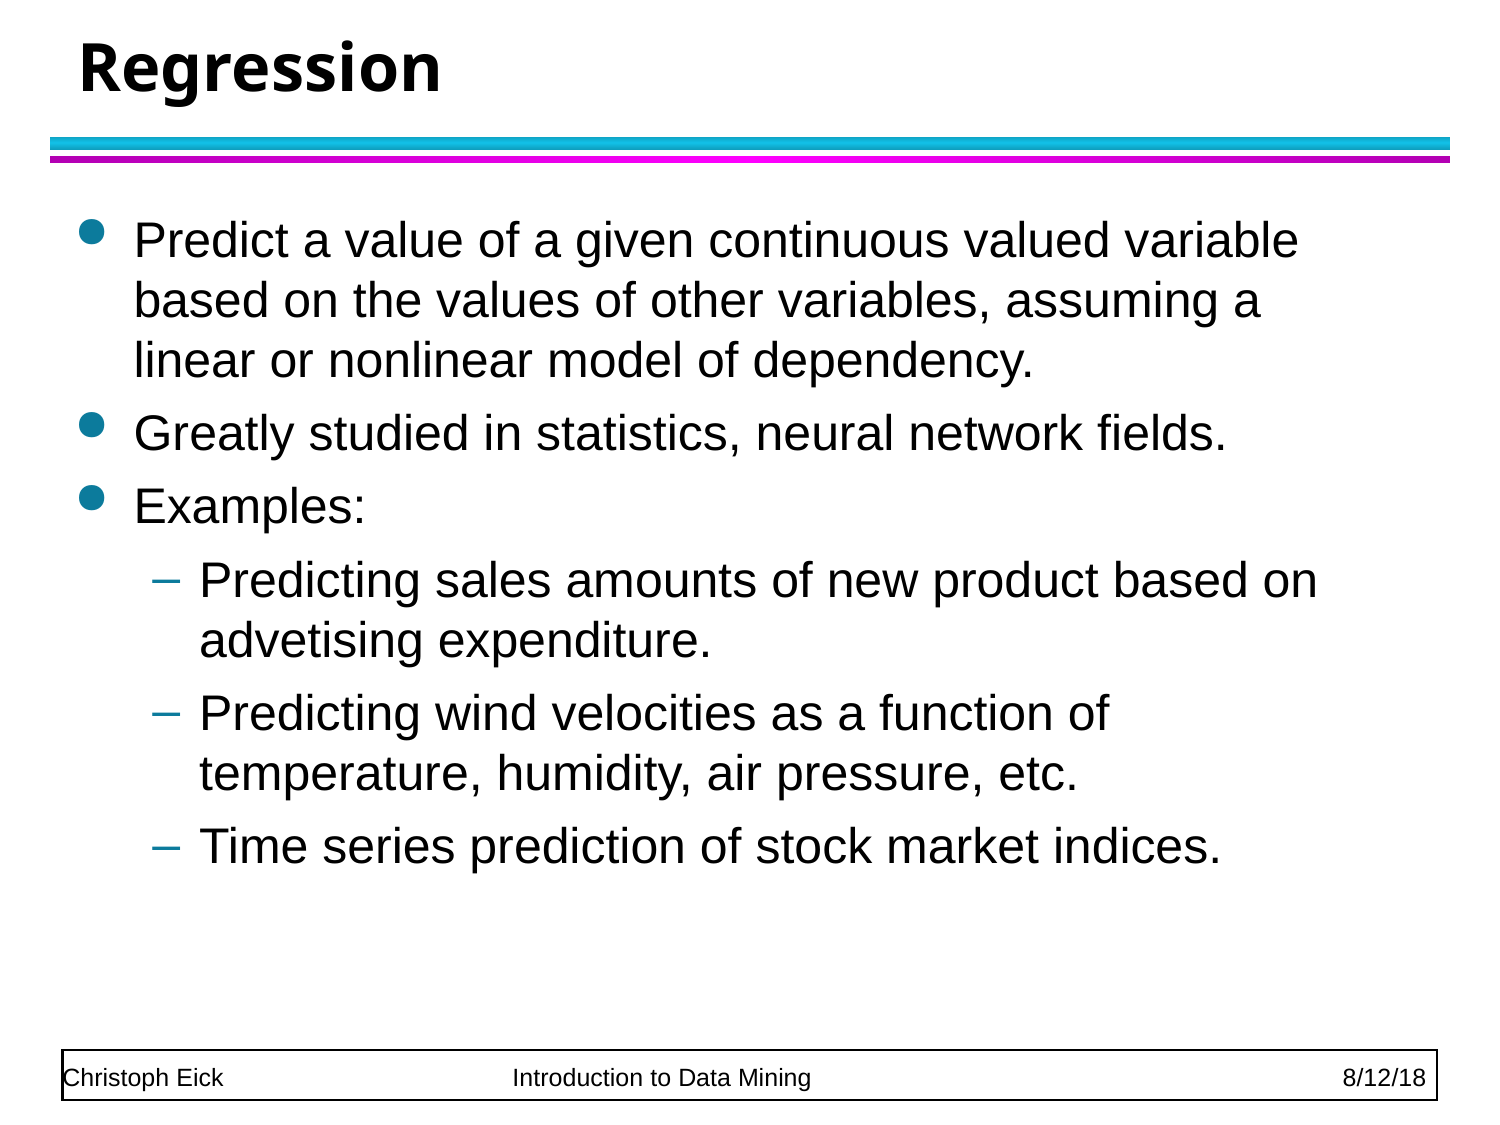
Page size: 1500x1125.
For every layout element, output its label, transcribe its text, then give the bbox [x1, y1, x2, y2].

list Predict a value of a given continuous valued variable based on the values of other variables, assuming a linear or nonlinear model of dependency. Greatly studied in statistics, neural network fields. Examples: Predicting sales amounts of new product based on advetising expenditure. Predicting wind velocities as a function of temperature, humidity, air pressure, etc. Time series prediction of stock market indices. [62, 200, 1413, 904]
title Regression [62, 24, 1421, 113]
